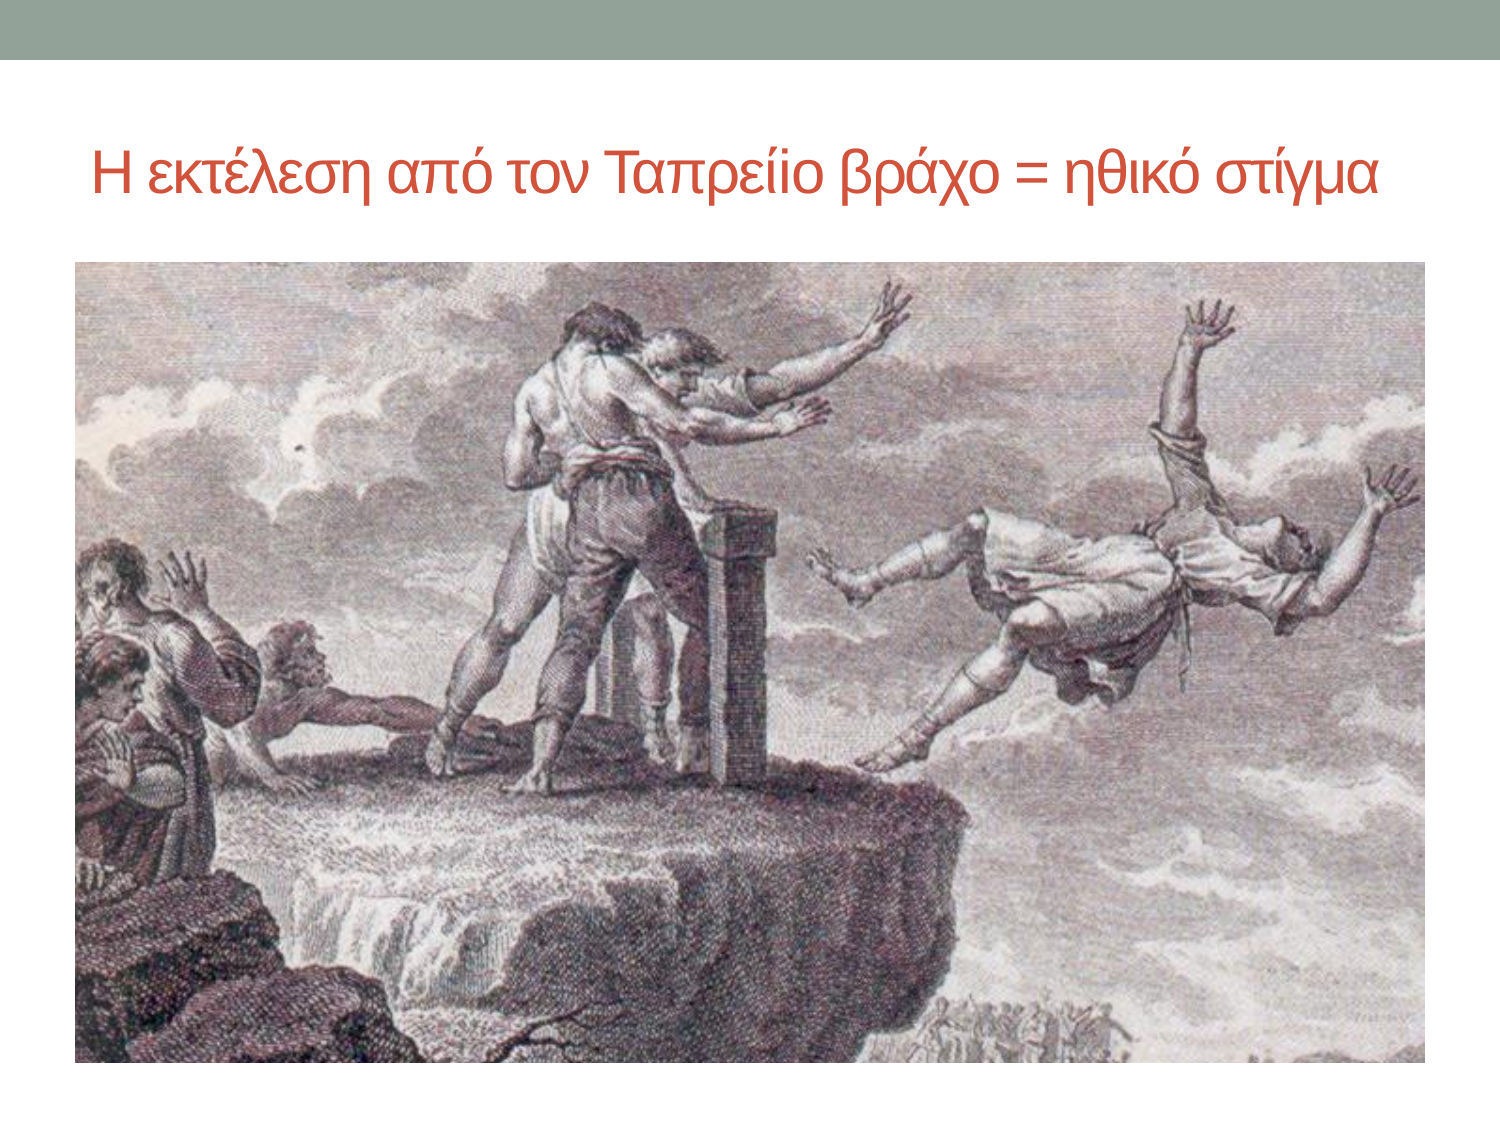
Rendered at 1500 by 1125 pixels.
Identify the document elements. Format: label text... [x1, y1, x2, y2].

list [74, 262, 1426, 1063]
title Η εκτέλεση από τον Ταπρείiο βράχο = ηθικό στίγμα [75, 87, 1425, 250]
